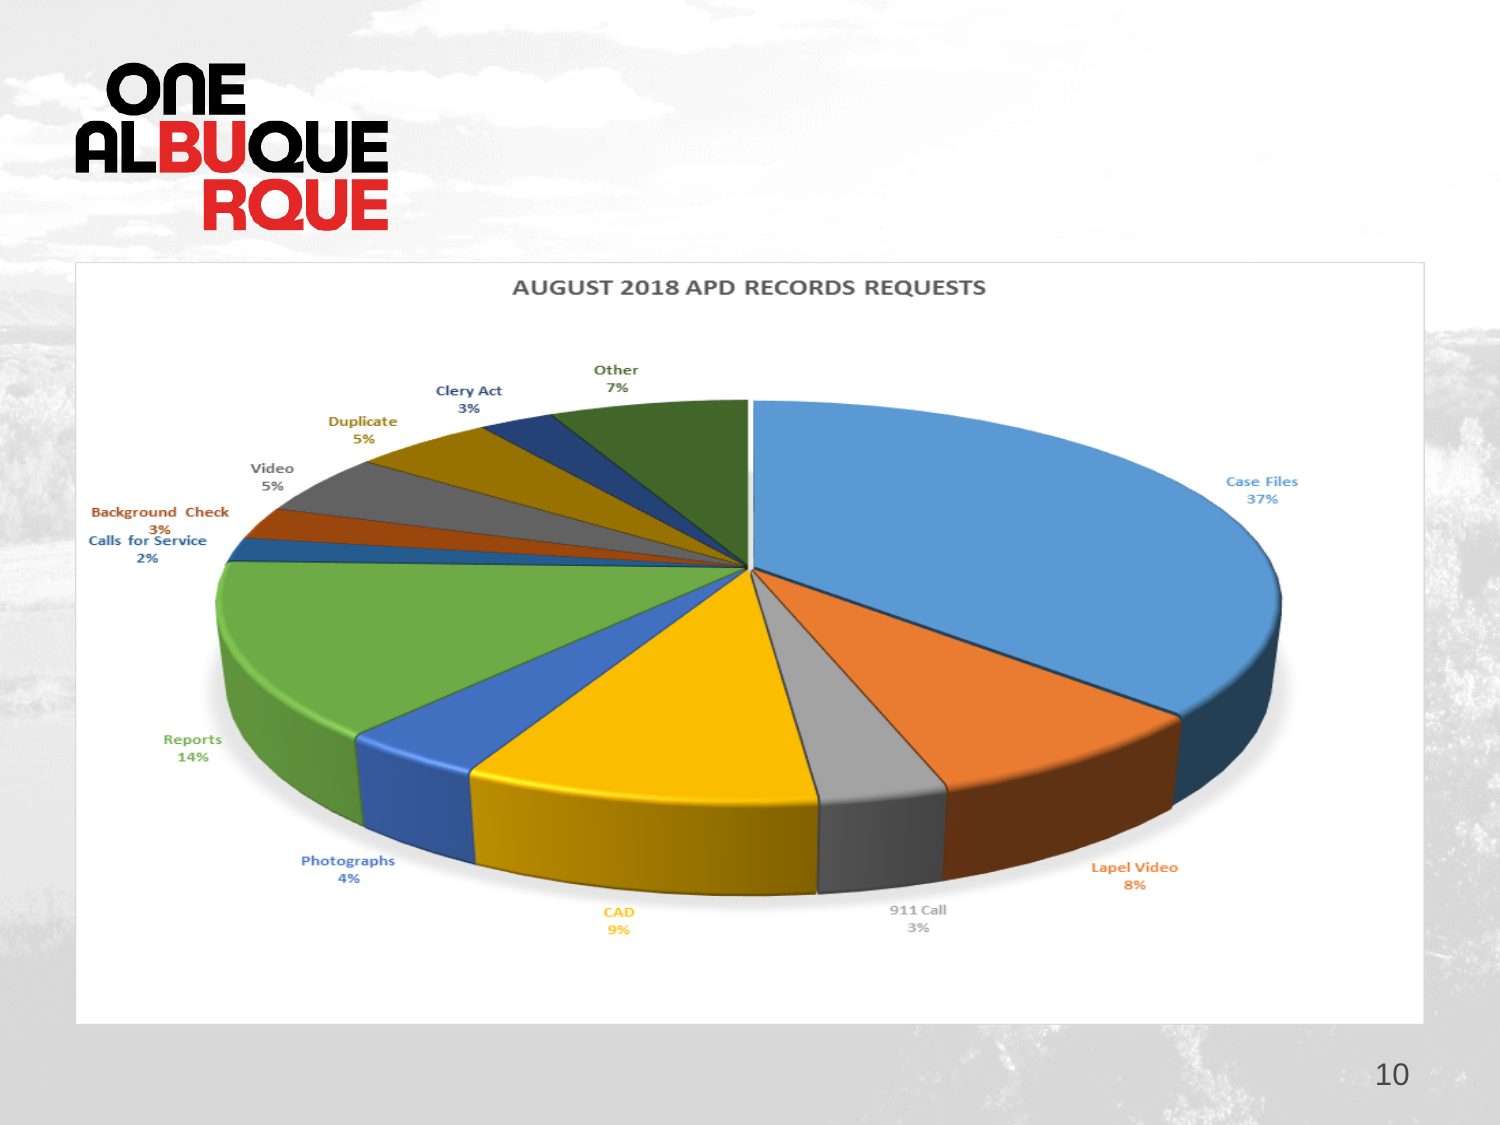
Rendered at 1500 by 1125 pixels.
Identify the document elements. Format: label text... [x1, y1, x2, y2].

picture [75, 62, 388, 231]
picture [75, 262, 1425, 1025]
slide_number 10 [1074, 1042, 1425, 1103]
